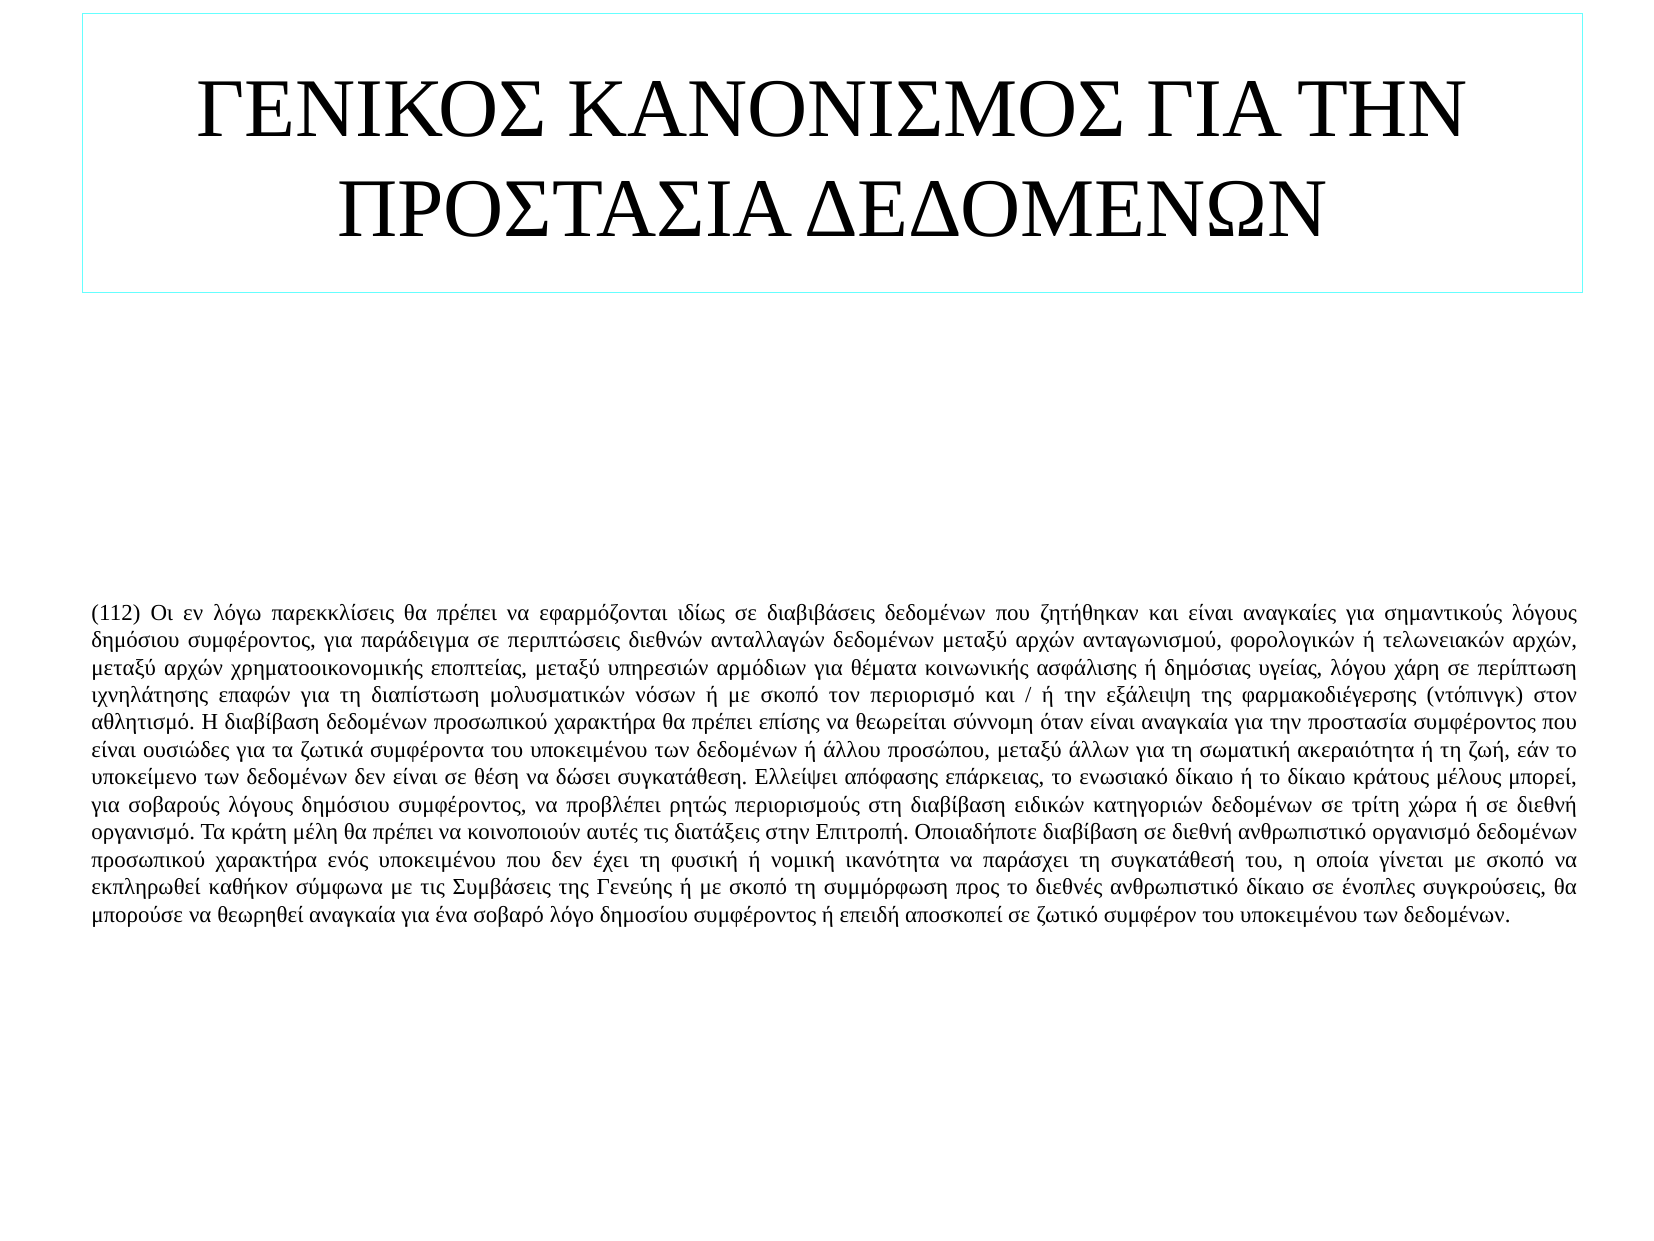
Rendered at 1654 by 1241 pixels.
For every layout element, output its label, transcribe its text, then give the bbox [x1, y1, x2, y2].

title ΓΕΝΙΚΟΣ ΚΑΝΟΝΙΣΜΟΣ ΓΙΑ ΤΗΝ ΠΡΟΣΤΑΣΙΑ ΔΕΔΟΜΕΝΩΝ [82, 13, 1583, 293]
subtitle (112) Οι εν λόγω παρεκκλίσεις θα πρέπει να εφαρμόζονται ιδίως σε διαβιβάσεις δεδομένων που ζητήθηκαν και είναι αναγκαίες για σημαντικούς λόγους δημόσιου συμφέροντος, για παράδειγμα σε περιπτώσεις διεθνών ανταλλαγών δεδομένων μεταξύ αρχών ανταγωνισμού, φορολογικών ή τελωνειακών αρχών, μεταξύ αρχών χρηματοοικονομικής εποπτείας, μεταξύ υπηρεσιών αρμόδιων για θέματα κοινωνικής ασφάλισης ή δημόσιας υγείας, λόγου χάρη σε περίπτωση ιχνηλάτησης επαφών για τη διαπίστωση μολυσματικών νόσων ή με σκοπό τον περιορισμό και / ή την εξάλειψη της φαρμακοδιέγερσης (ντόπινγκ) στον αθλητισμό. Η διαβίβαση δεδομένων προσωπικού χαρακτήρα θα πρέπει επίσης να θεωρείται σύννομη όταν είναι αναγκαία για την προστασία συμφέροντος που είναι ουσιώδες για τα ζωτικά συμφέροντα του υποκειμένου των δεδομένων ή άλλου προσώπου, μεταξύ άλλων για τη σωματική ακεραιότητα ή τη ζωή, εάν το υποκείμενο των δεδομένων δεν είναι σε θέση να δώσει συγκατάθεση. Ελλείψει απόφασης επάρκειας, το ενωσιακό δίκαιο ή το δίκαιο κράτους μέλους μπορεί, για σοβαρούς λόγους δημόσιου συμφέροντος, να προβλέπει ρητώς περιορισμούς στη διαβίβαση ειδικών κατηγοριών δεδομένων σε τρίτη χώρα ή σε διεθνή οργανισμό. Τα κράτη μέλη θα πρέπει να κοινοποιούν αυτές τις διατάξεις στην Επιτροπή. Οποιαδήποτε διαβίβαση σε διεθνή ανθρωπιστικό οργανισμό δεδομένων προσωπικού χαρακτήρα ενός υποκειμένου που δεν έχει τη φυσική ή νομική ικανότητα να παράσχει τη συγκατάθεσή του, η οποία γίνεται με σκοπό να εκπληρωθεί καθήκον σύμφωνα με τις Συμβάσεις της Γενεύης ή με σκοπό τη συμμόρφωση προς το διεθνές ανθρωπιστικό δίκαιο σε ένοπλες συγκρούσεις, θα μπορούσε να θεωρηθεί αναγκαία για ένα σοβαρό λόγο δημοσίου συμφέροντος ή επειδή αποσκοπεί σε ζωτικό συμφέρον του υποκειμένου των δεδομένων. [91, 301, 1580, 1223]
